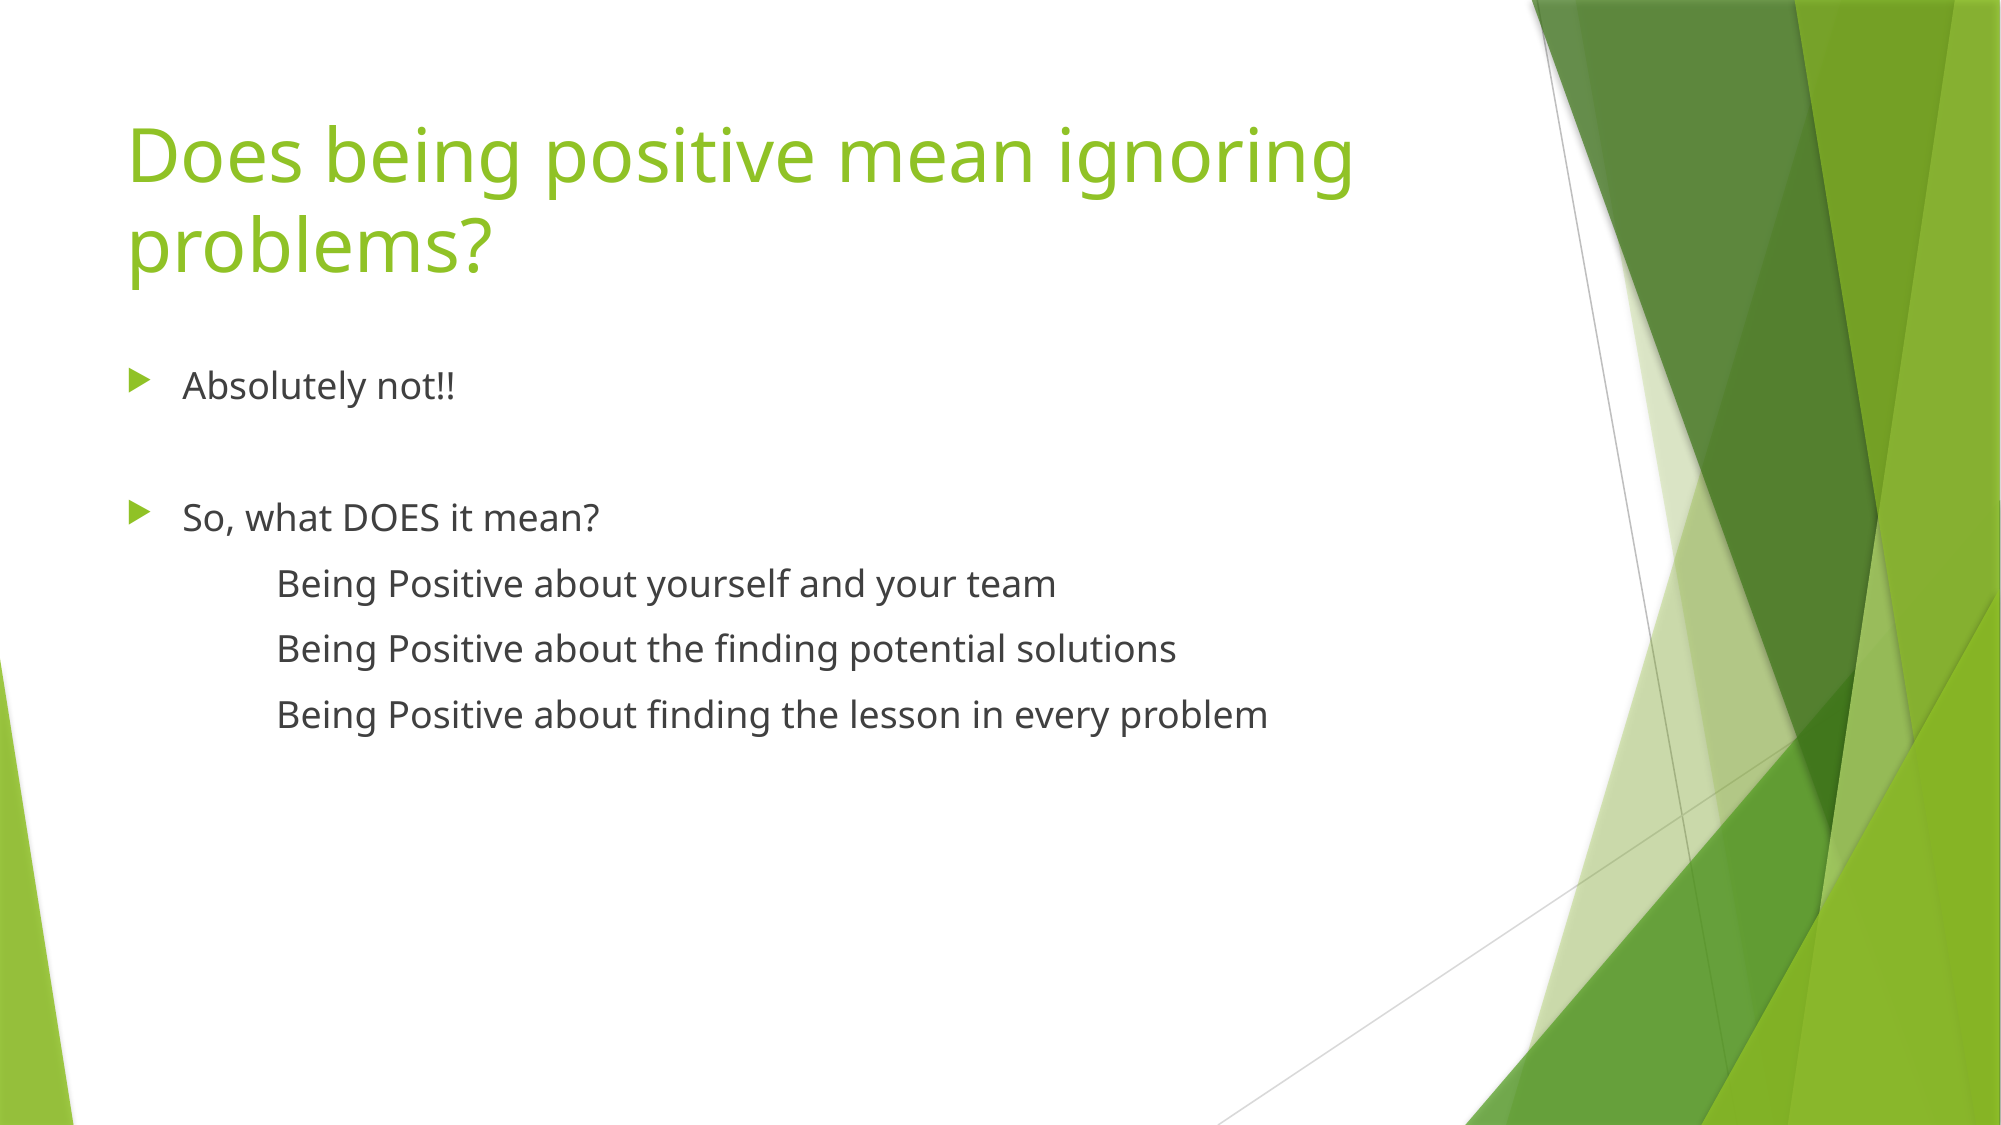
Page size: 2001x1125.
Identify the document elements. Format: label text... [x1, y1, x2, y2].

list Absolutely not!! So, what DOES it mean? Being Positive about yourself and your team Being Positive about the finding potential solutions Being Positive about finding the lesson in every problem [111, 354, 1522, 992]
title Does being positive mean ignoring problems? [111, 99, 1522, 317]
